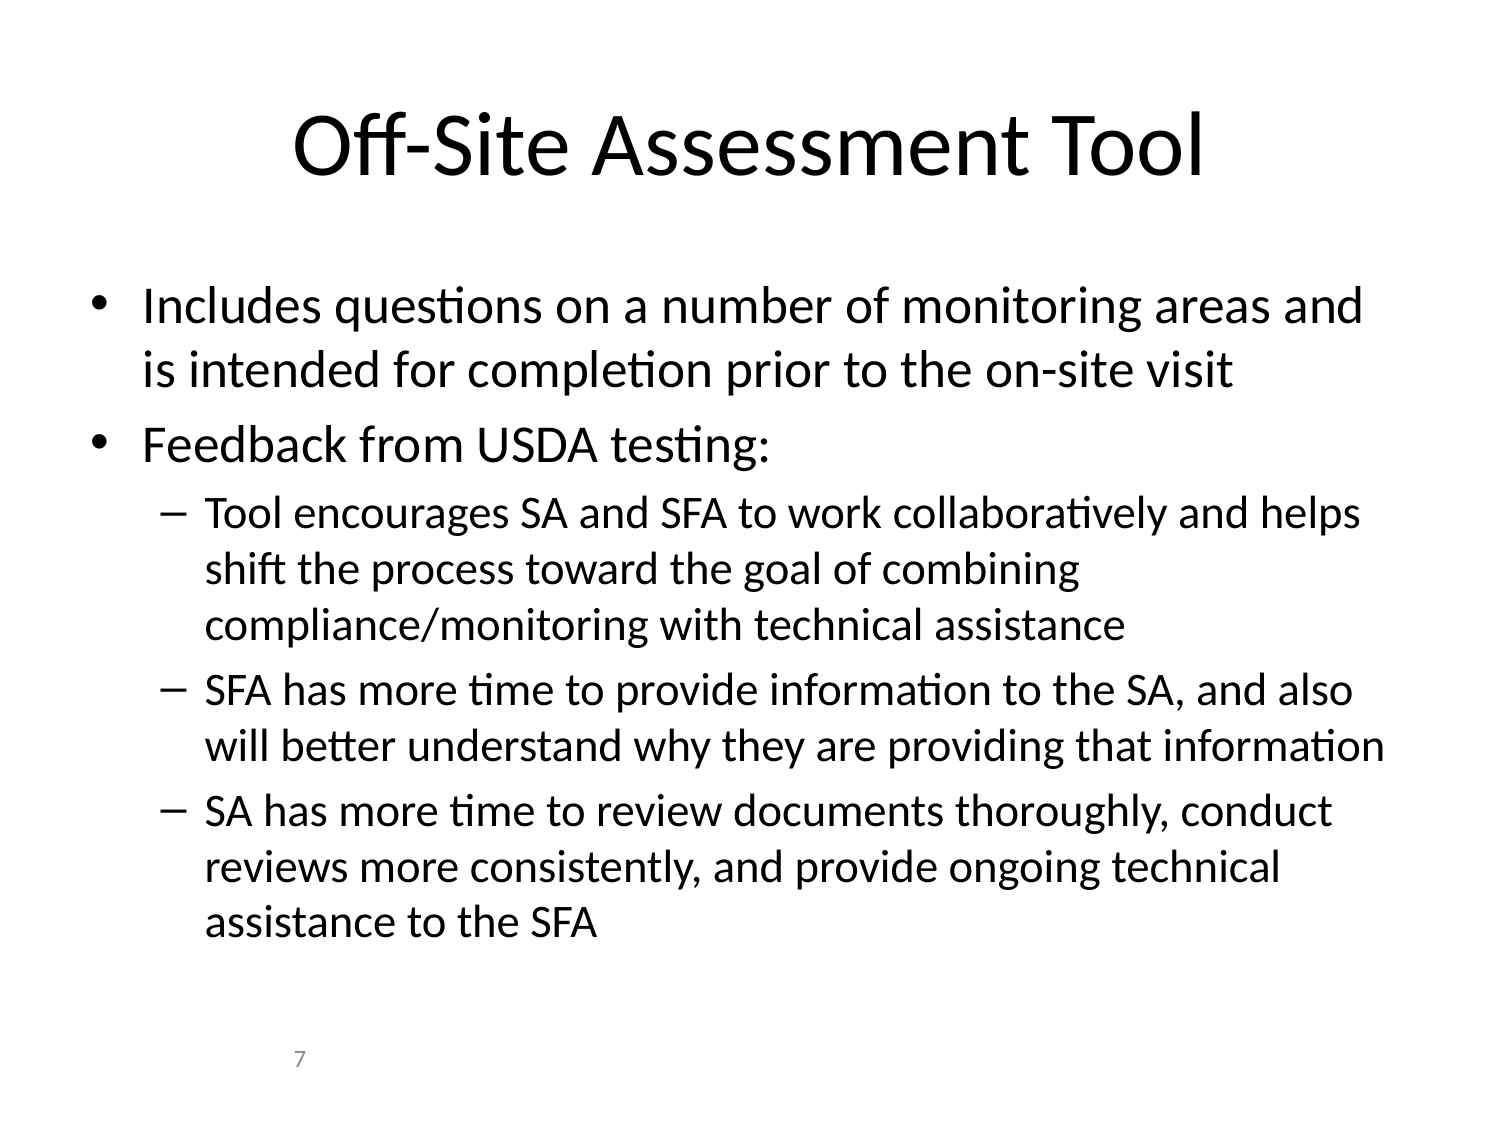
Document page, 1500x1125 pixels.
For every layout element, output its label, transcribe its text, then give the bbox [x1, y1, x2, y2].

title Off-Site Assessment Tool [75, 45, 1425, 233]
list Includes questions on a number of monitoring areas and is intended for completion prior to the on-site visit Feedback from USDA testing: Tool encourages SA and SFA to work collaboratively and helps shift the process toward the goal of combining compliance/monitoring with technical assistance SFA has more time to provide information to the SA, and also will better understand why they are providing that information SA has more time to review documents thoroughly, conduct reviews more consistently, and provide ongoing technical assistance to the SFA [75, 262, 1425, 1005]
footer 7 [62, 1027, 538, 1088]
